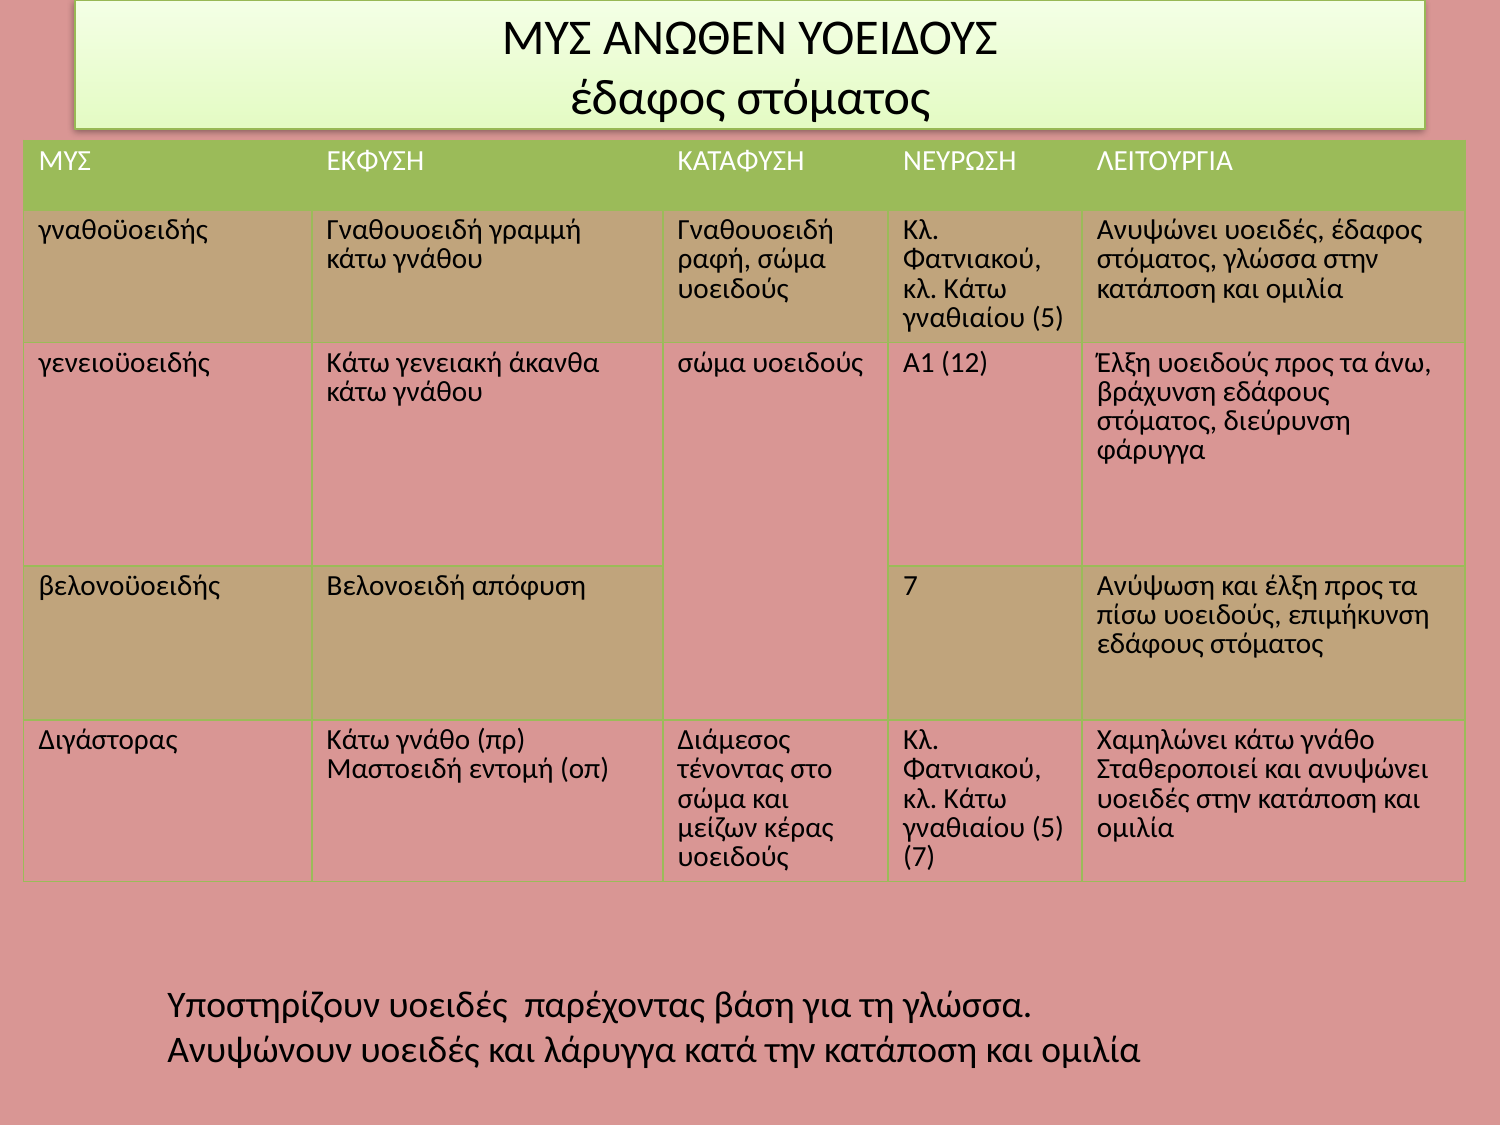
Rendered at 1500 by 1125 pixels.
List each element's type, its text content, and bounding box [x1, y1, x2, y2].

table_cell Έλξη υοειδούς προς τα άνω, βράχυνση εδάφους στόματος, διεύρυνση φάρυγγα [1083, 343, 1464, 565]
table_cell σώμα υοειδούς [664, 343, 887, 719]
table_header ΝΕΥΡΩΣΗ [889, 141, 1081, 209]
table_header ΛΕΙΤΟΥΡΓΙΑ [1083, 141, 1464, 209]
table_cell Α1 (12) [889, 343, 1081, 565]
title ΜΥΣ ΑΝΩΘΕΝ ΥΟΕΙΔΟΥΣ έδαφος στόματος [74, 0, 1426, 130]
table_cell Χαμηλώνει κάτω γνάθο Σταθεροποιεί και ανυψώνει υοειδές στην κατάποση και ομιλία [1083, 721, 1464, 881]
table_cell Ανύψωση και έλξη προς τα πίσω υοειδούς, επιμήκυνση εδάφους στόματος [1083, 567, 1464, 719]
table_cell βελονοϋοειδής [24, 567, 311, 719]
table_cell Διγάστορας [24, 721, 311, 881]
table_cell Γναθουοειδή γραμμή κάτω γνάθου [313, 211, 662, 342]
text_box Υποστηρίζουν υοειδές παρέχοντας βάση για τη γλώσσα. Ανυψώνουν υοειδές και λάρυγγα κατά την κατάποση και ομιλία [152, 972, 1157, 1078]
table_cell Διάμεσος τένοντας στο σώμα και μείζων κέρας υοειδούς [664, 721, 887, 881]
table_cell Κλ. Φατνιακού, κλ. Κάτω γναθιαίου (5) [889, 211, 1081, 342]
table_cell γναθοϋοειδής [24, 211, 311, 342]
table_cell 7 [889, 567, 1081, 719]
table_cell Κάτω γενειακή άκανθα κάτω γνάθου [313, 343, 662, 565]
table_header ΚΑΤΑΦΥΣΗ [664, 141, 887, 209]
table_cell Ανυψώνει υοειδές, έδαφος στόματος, γλώσσα στην κατάποση και ομιλία [1083, 211, 1464, 342]
table_cell Κάτω γνάθο (πρ) Μαστοειδή εντομή (οπ) [313, 721, 662, 881]
table_header ΕΚΦΥΣΗ [313, 141, 662, 209]
table_header ΜΥΣ [24, 141, 311, 209]
table_cell γενειοϋοειδής [24, 343, 311, 565]
table_cell Βελονοειδή απόφυση [313, 567, 662, 719]
table_cell Κλ. Φατνιακού, κλ. Κάτω γναθιαίου (5) (7) [889, 721, 1081, 881]
table_cell Γναθουοειδή ραφή, σώμα υοειδούς [664, 211, 887, 342]
